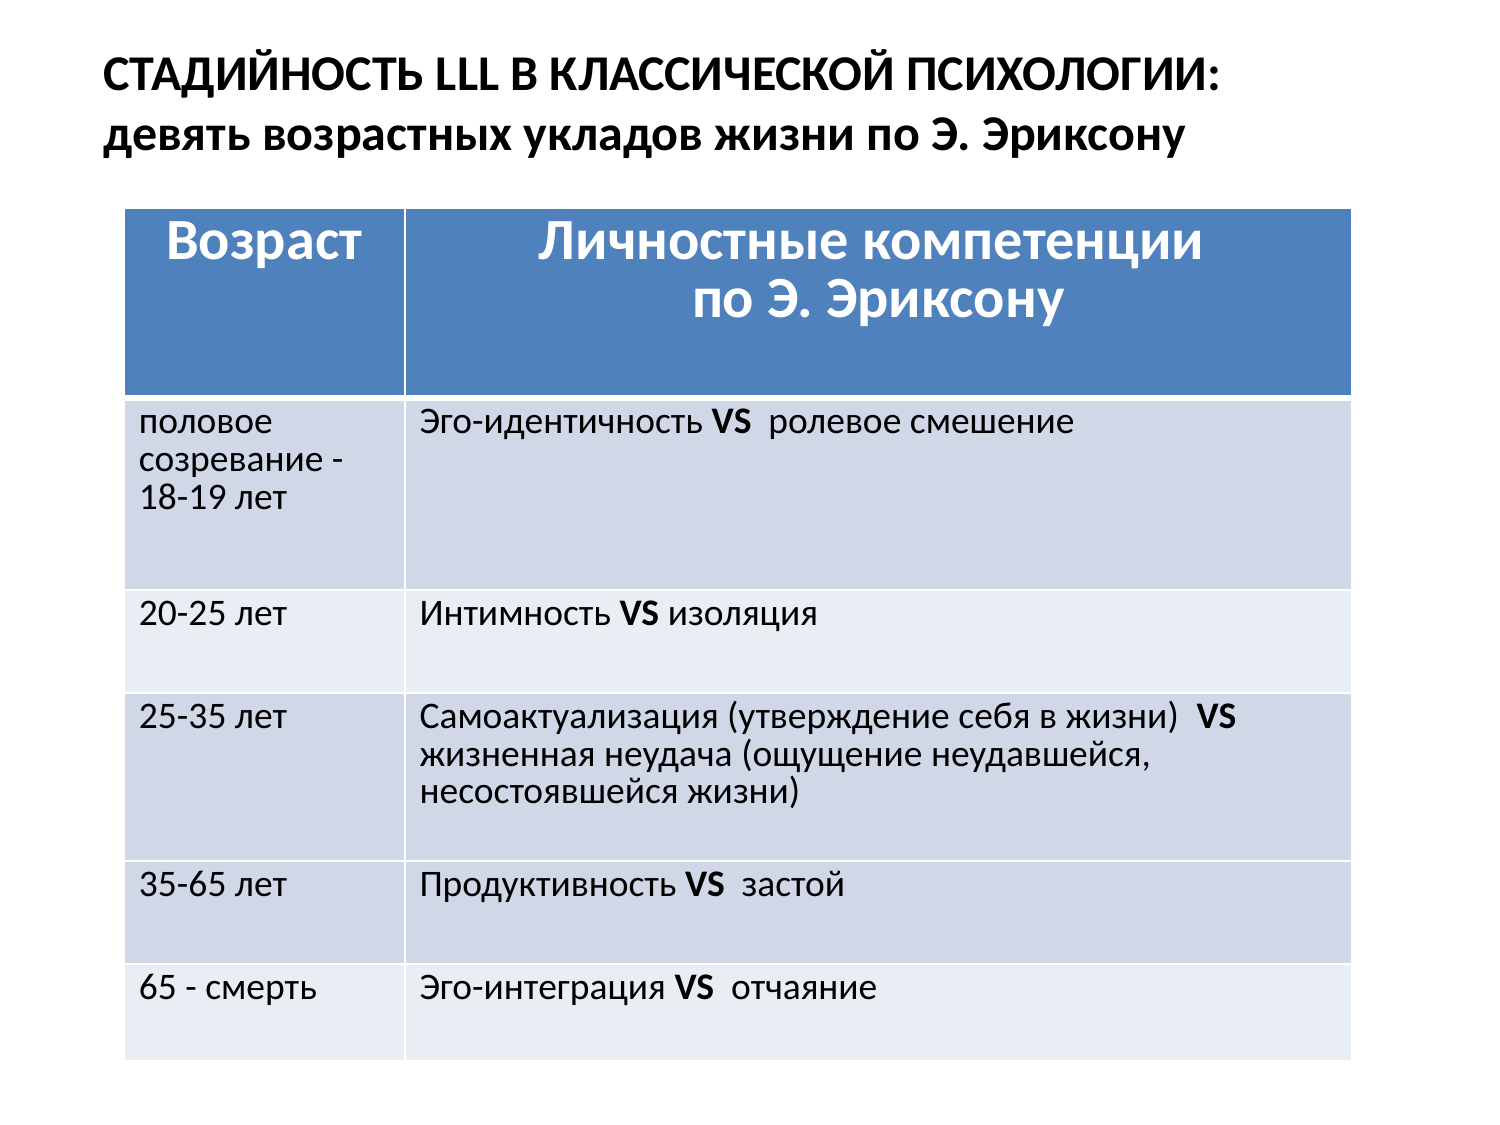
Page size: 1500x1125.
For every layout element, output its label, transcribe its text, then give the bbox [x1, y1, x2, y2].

table_header Личностные компетенции по Э. Эриксону [406, 209, 1351, 395]
table_cell Продуктивность VS застой [406, 862, 1351, 963]
table_cell половое созревание - 18-19 лет [125, 401, 404, 589]
table_cell 65 - смерть [125, 965, 404, 1060]
table_header Возраст [125, 209, 404, 395]
table_cell Самоактуализация (утверждение себя в жизни) VS жизненная неудача (ощущение неудавшейся, несостоявшейся жизни) [406, 694, 1351, 860]
title СТАДИЙНОСТЬ LLL В КЛАССИЧЕСКОЙ ПСИХОЛОГИИ: девять возрастных укладов жизни по Э. Эриксону [88, 18, 1439, 183]
table_cell 20-25 лет [125, 591, 404, 692]
table_cell 25-35 лет [125, 694, 404, 860]
table_cell Интимность VS изоляция [406, 591, 1351, 692]
table_cell Эго-интеграция VS отчаяние [406, 965, 1351, 1060]
table_cell Эго-идентичность VS ролевое смешение [406, 401, 1351, 589]
table_cell 35-65 лет [125, 862, 404, 963]
